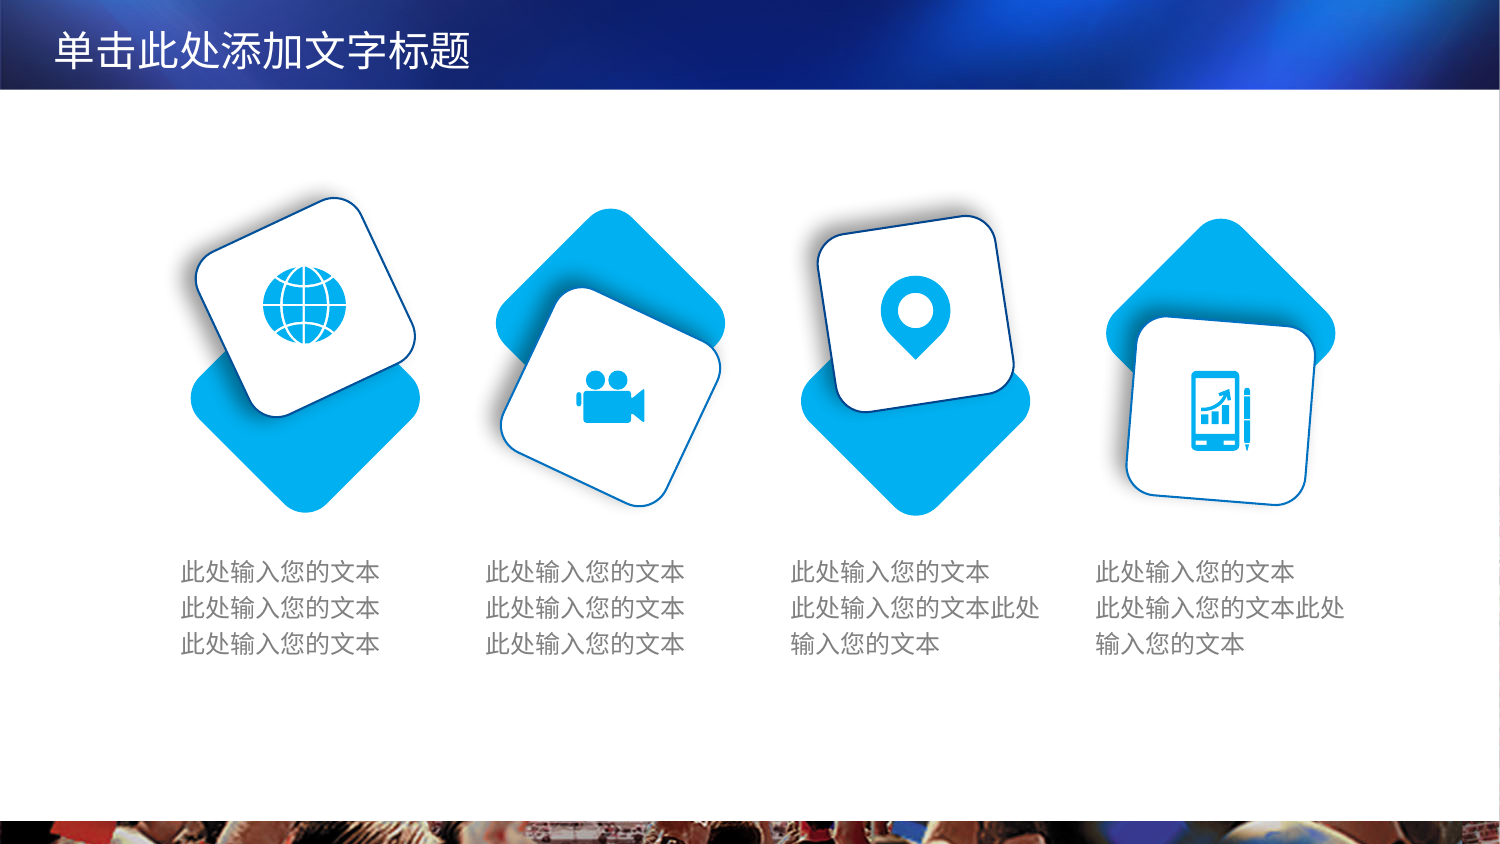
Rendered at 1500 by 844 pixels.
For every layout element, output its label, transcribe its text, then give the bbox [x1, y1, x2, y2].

text_box 此处输入您的文本 此处输入您的文本 此处输入您的文本 [165, 542, 446, 666]
text_box 此处输入您的文本 此处输入您的文本此处输入您的文本 [775, 542, 1056, 666]
picture [0, 821, 1500, 844]
slide_number 13 [1074, 782, 1425, 827]
text_box 此处输入您的文本 此处输入您的文本 此处输入您的文本 [470, 542, 751, 666]
text_box 此处输入您的文本 此处输入您的文本此处输入您的文本 [1080, 542, 1361, 666]
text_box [520, 233, 701, 487]
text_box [825, 223, 1006, 492]
picture [0, 0, 1500, 89]
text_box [215, 217, 396, 489]
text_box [1130, 243, 1311, 501]
